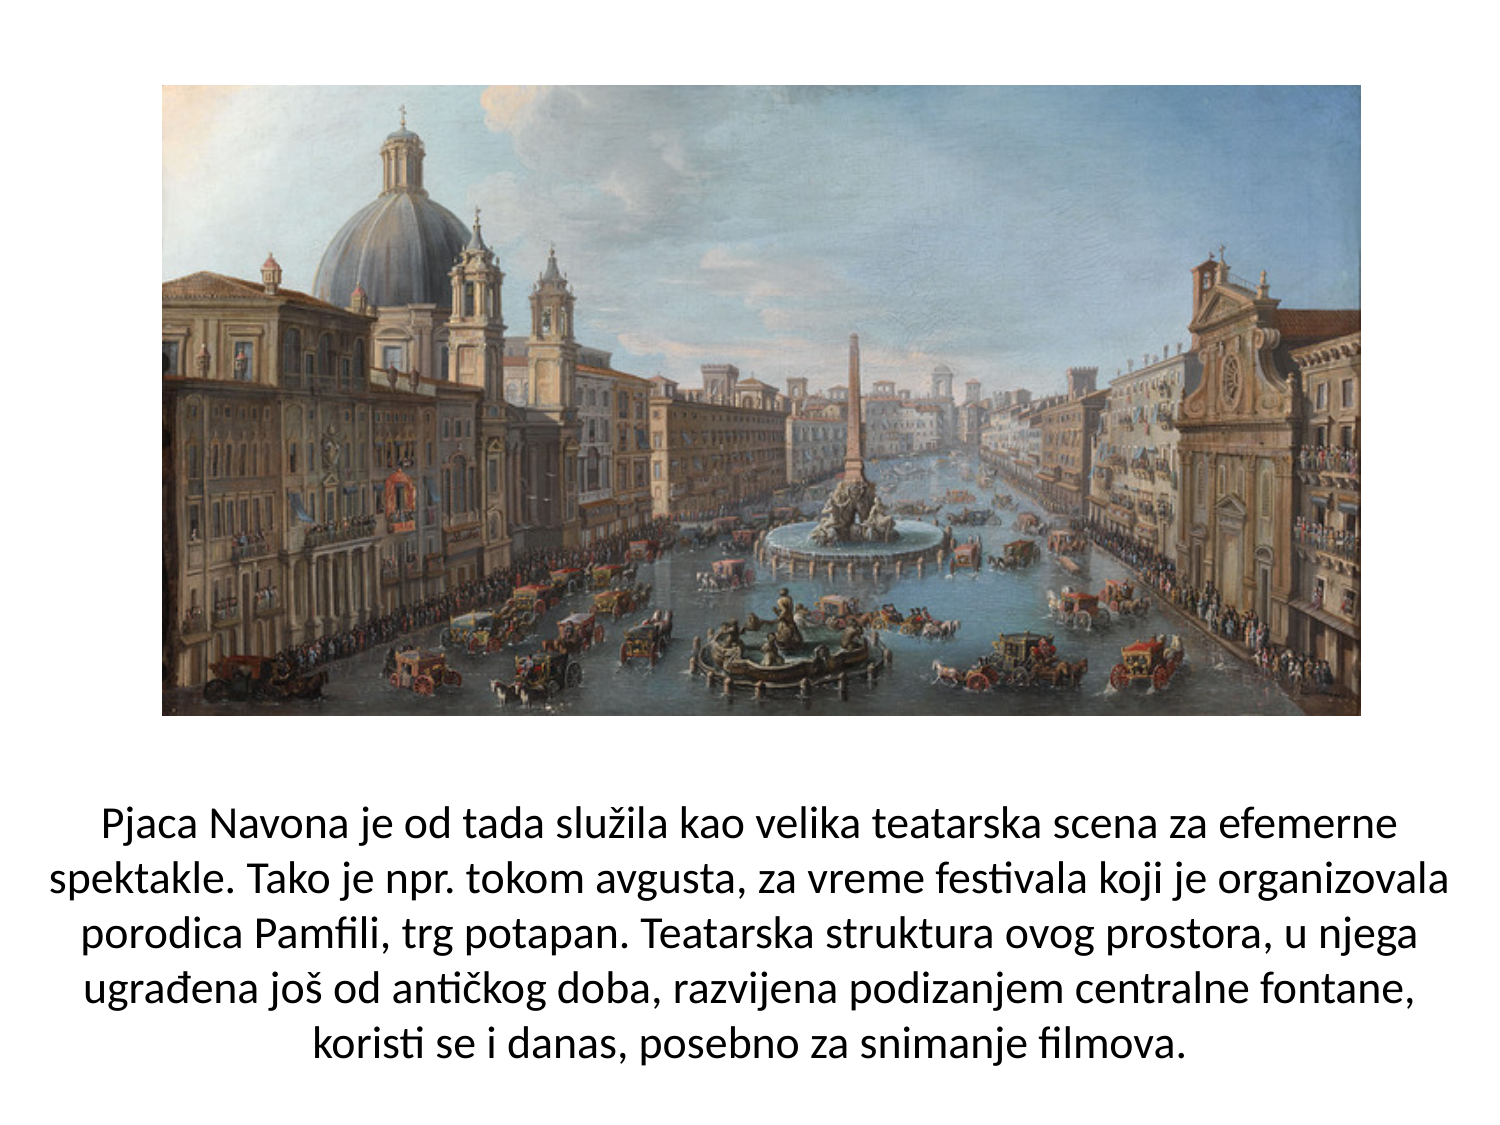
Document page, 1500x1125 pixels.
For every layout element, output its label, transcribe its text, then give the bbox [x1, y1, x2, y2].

picture [162, 85, 1362, 716]
list Pjaca Navona je od tada služila kao velika teatarska scena za efemerne spektakle. Tako je npr. tokom avgusta, za vreme festivala koji je organizovala porodica Pamfili, trg potapan. Teatarska struktura ovog prostora, u njega ugrađena još od antičkog doba, razvijena podizanjem centralne fontane, koristi se i danas, posebno za snimanje filmova. [24, 737, 1475, 1075]
